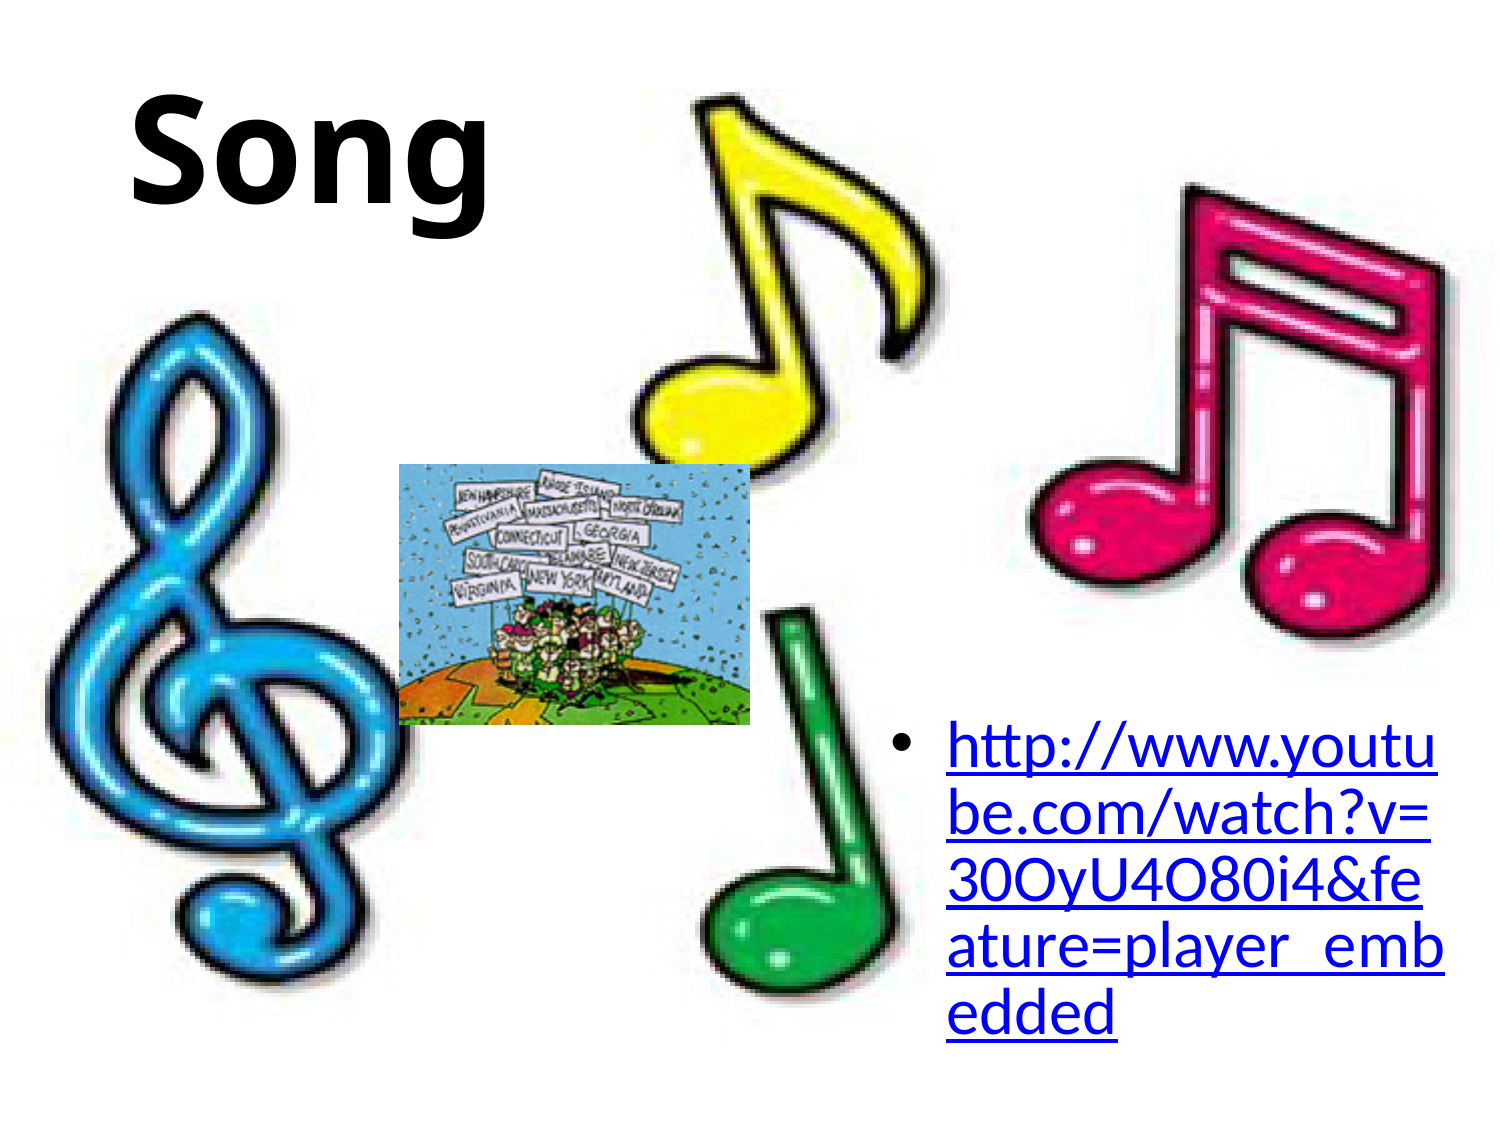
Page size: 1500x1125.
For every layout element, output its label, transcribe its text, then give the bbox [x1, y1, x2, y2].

list http://www.youtube.com/watch?v=30OyU4O80i4&feature=player_embedded [875, 600, 1467, 1100]
title Song [37, 50, 588, 238]
picture [0, 0, 1500, 1125]
